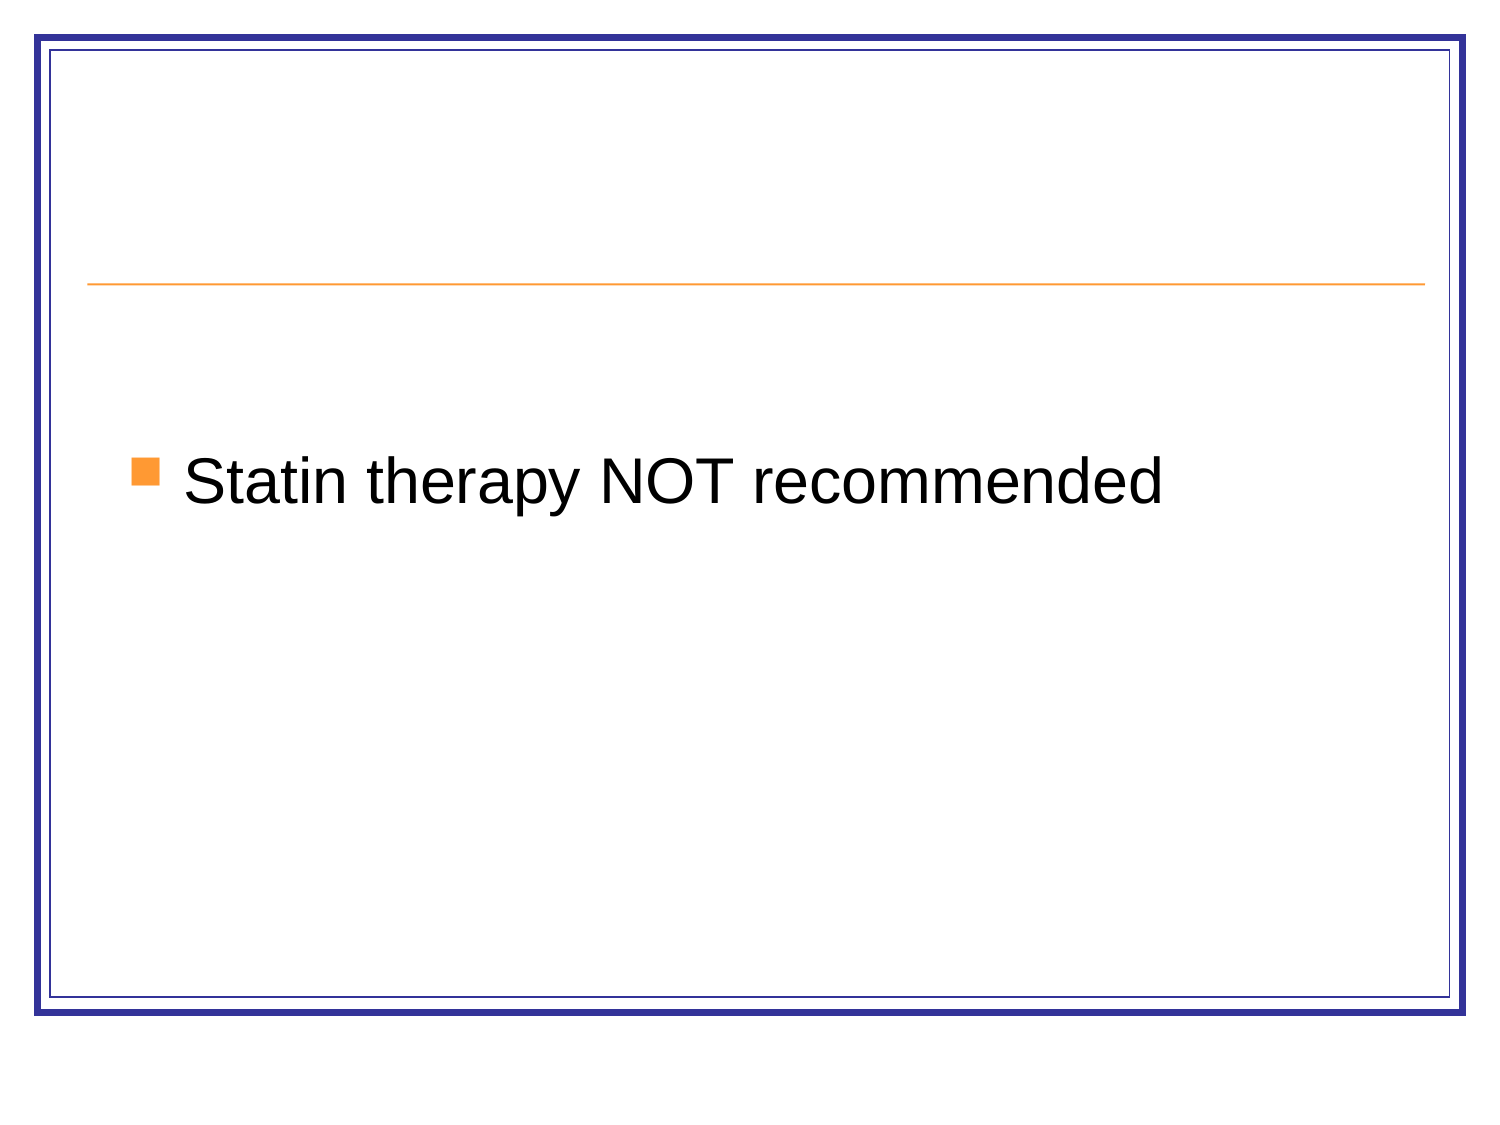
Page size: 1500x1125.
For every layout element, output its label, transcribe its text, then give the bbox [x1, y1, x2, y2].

list Statin therapy NOT recommended [112, 431, 1388, 854]
